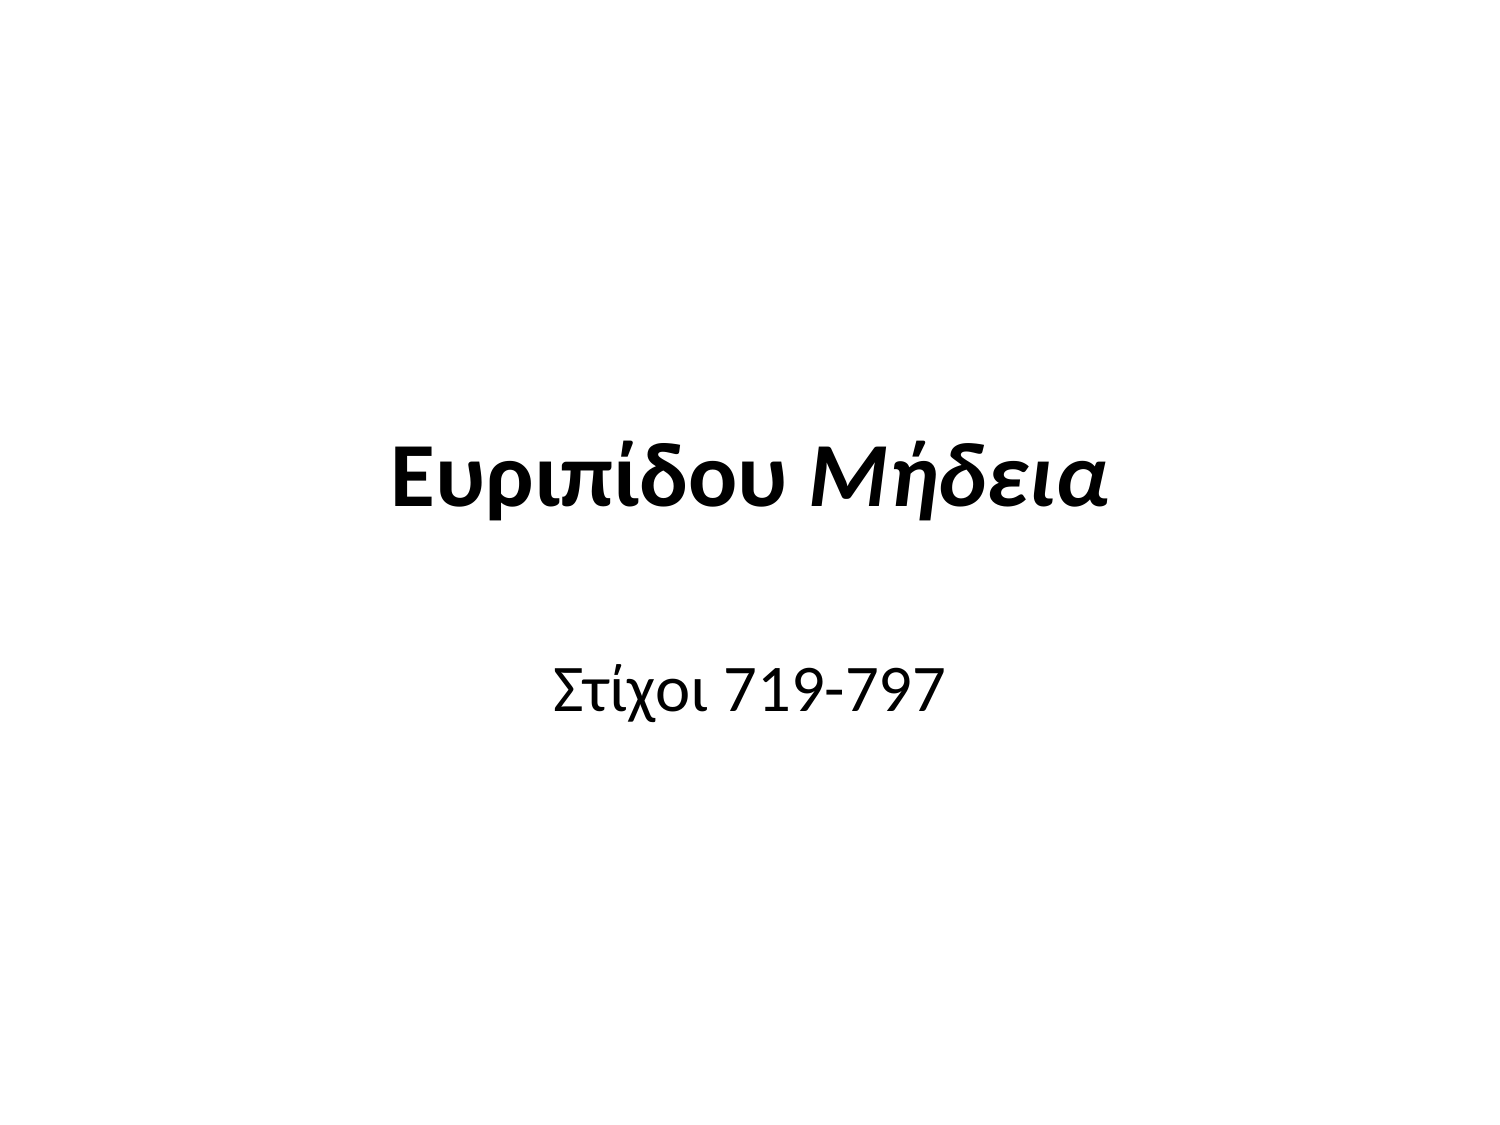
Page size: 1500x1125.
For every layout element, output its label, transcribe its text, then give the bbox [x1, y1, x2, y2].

subtitle Στίχοι 719-797 [112, 637, 1388, 925]
title Ευριπίδου Μήδεια [112, 349, 1388, 591]
